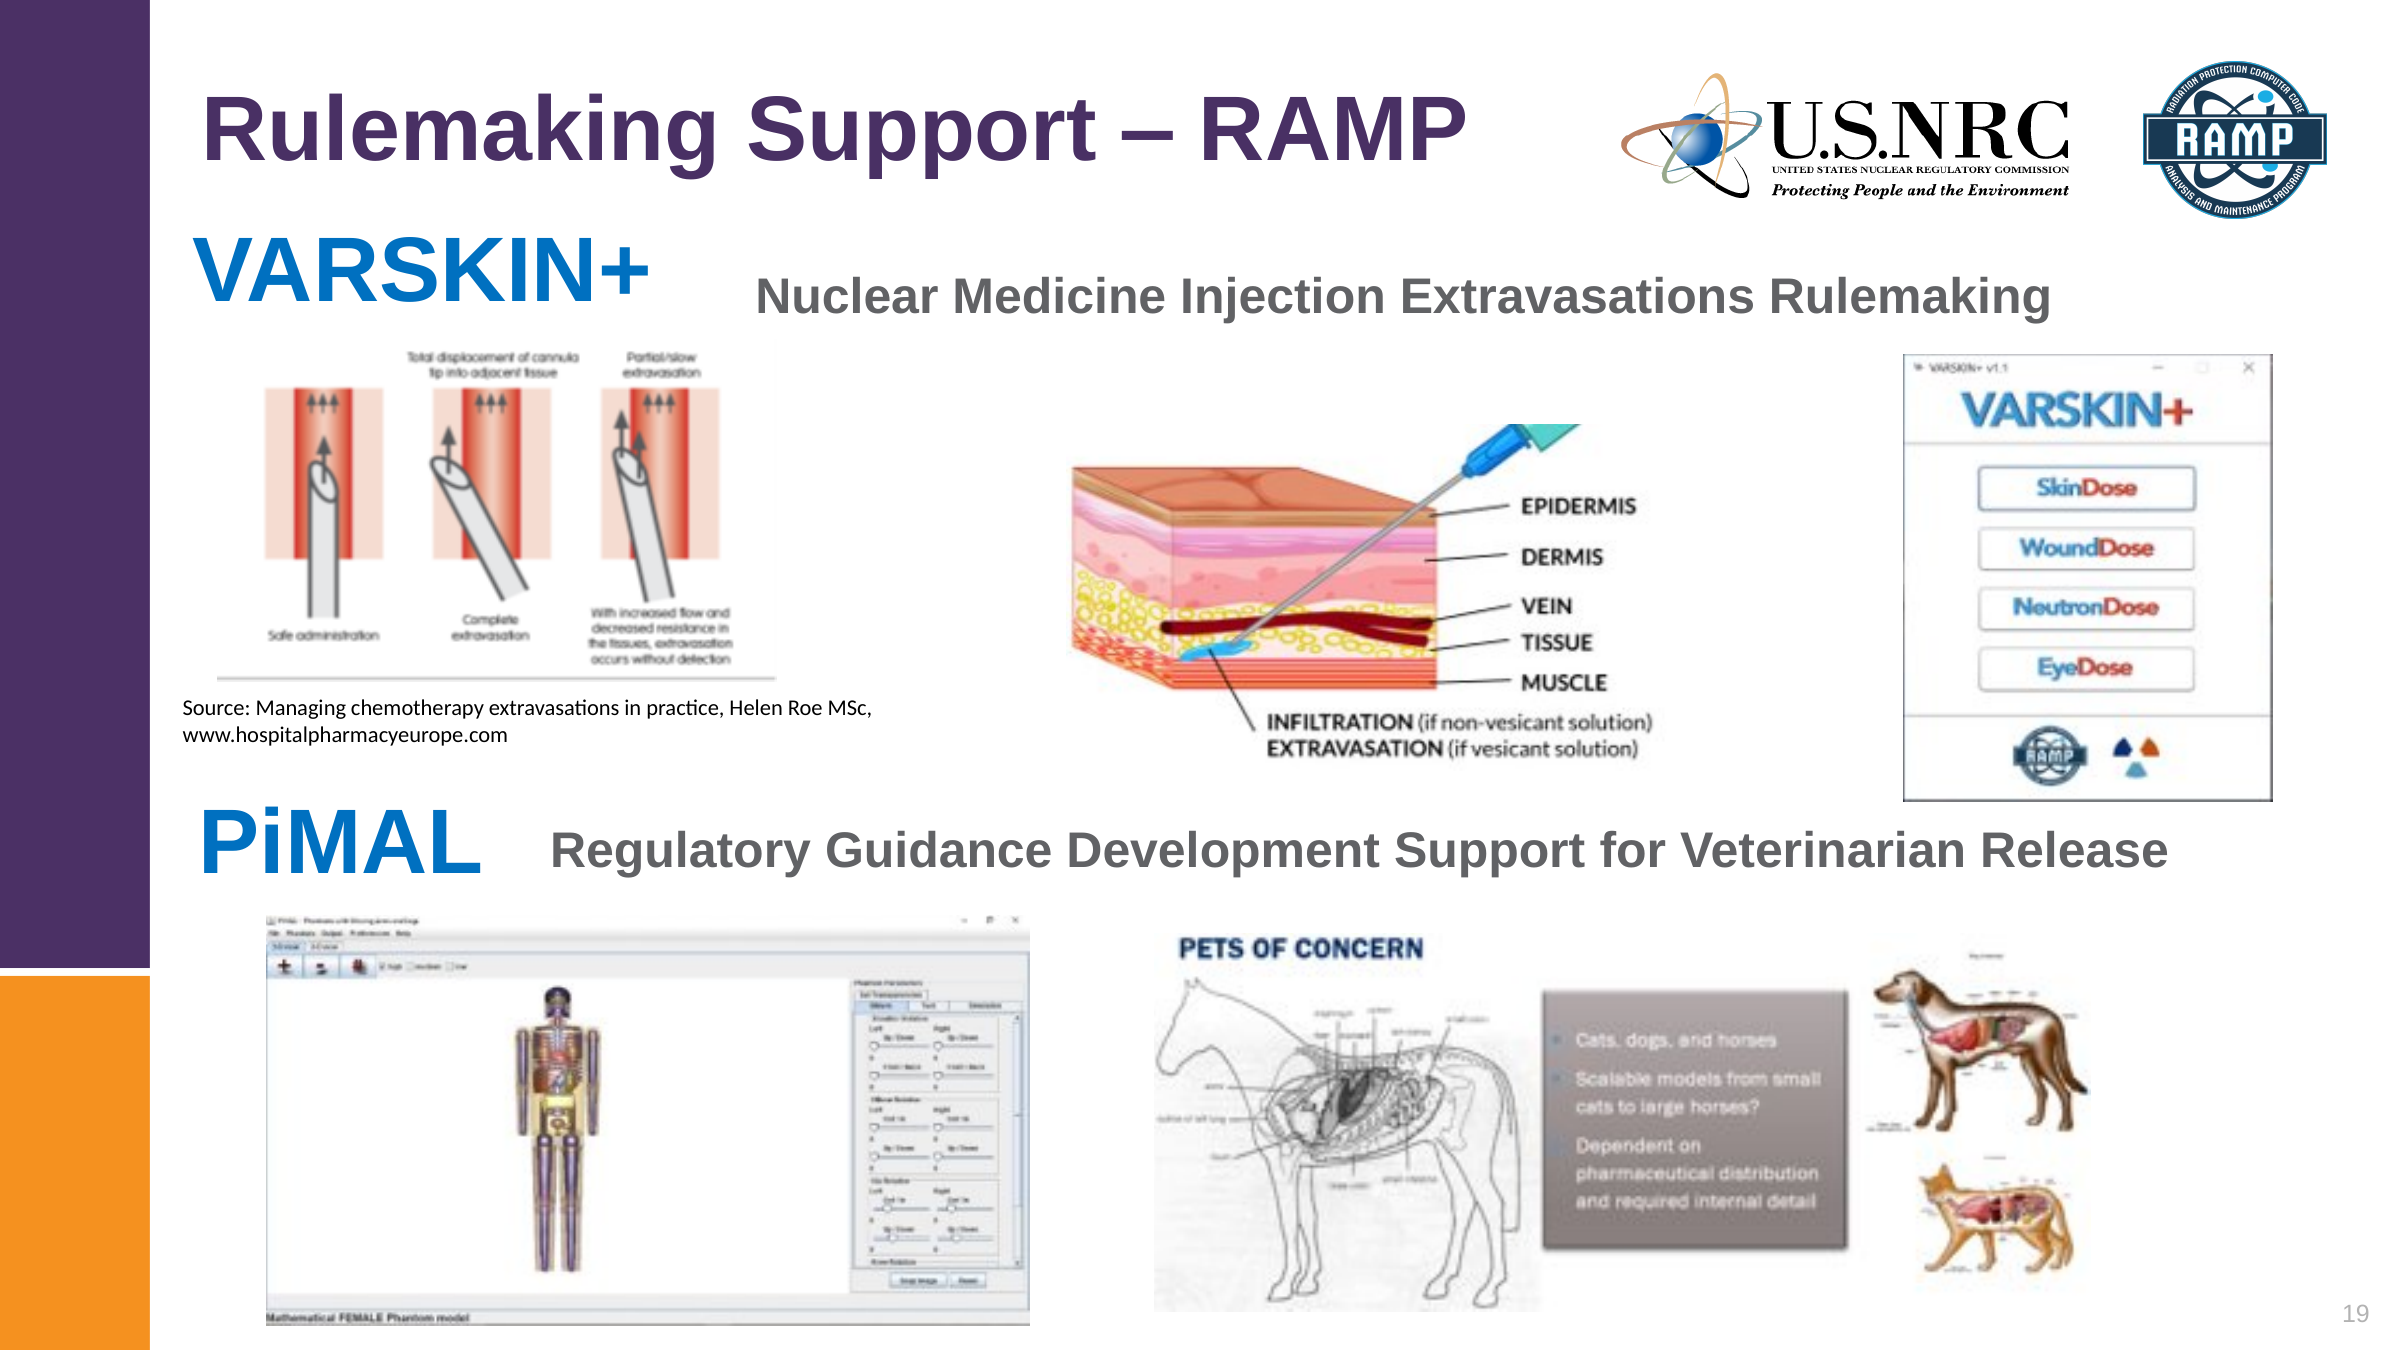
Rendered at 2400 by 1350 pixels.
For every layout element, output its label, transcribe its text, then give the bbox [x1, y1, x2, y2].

picture [266, 915, 1030, 1326]
picture [1066, 424, 1692, 771]
slide_number 19 [2295, 1275, 2370, 1350]
text_box Source: Managing chemotherapy extravasations in practice, Helen Roe MSc, www.hospitalpharmacyeurope.com [168, 685, 903, 755]
picture [217, 339, 777, 682]
picture [0, 0, 149, 1350]
text_box Regulatory Guidance Development Support for Veterinarian Release [576, 809, 2231, 903]
text_box Rulemaking Support ‒ RAMP [201, 44, 1526, 188]
text_box VARSKIN+ [104, 186, 741, 345]
text_box Nuclear Medicine Injection Extravasations Rulemaking [741, 256, 2143, 343]
text_box PiMAL [107, 747, 576, 928]
picture [1154, 933, 2091, 1313]
picture [1903, 354, 2273, 802]
picture [1619, 72, 2070, 200]
picture [2143, 61, 2327, 219]
